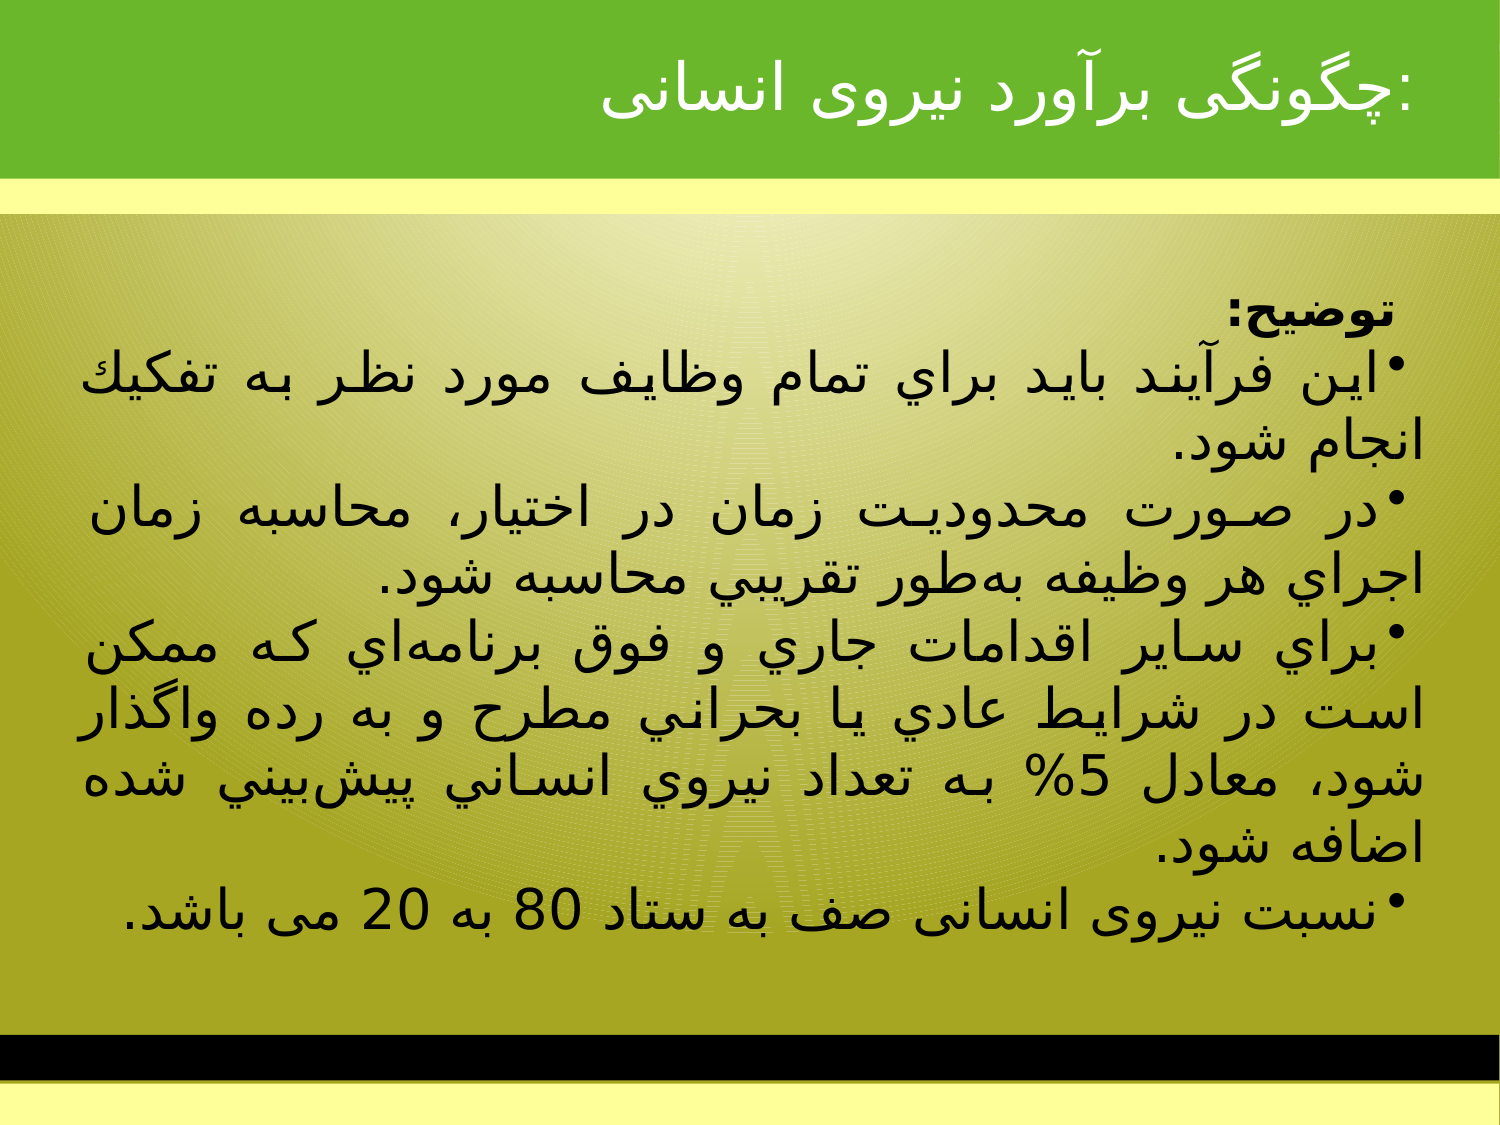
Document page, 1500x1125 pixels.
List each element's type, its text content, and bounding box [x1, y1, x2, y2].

title چگونگی برآورد نیروی انسانی: [362, 36, 1430, 132]
list توضيح: اين فرآيند بايد براي تمام وظايف مورد نظر به تفكيك انجام شود. در صورت محدوديت زمان در اختيار، محاسبه زمان اجراي هر وظيفه به‌طور تقريبي محاسبه شود. براي ساير اقدامات جاري و فوق برنامه‌اي كه ممكن است در شرايط عادي يا بحراني مطرح و به رده واگذار شود، معادل 5% به تعداد نيروي انساني پيش‌بيني شده اضافه شود. نسبت نیروی انسانی صف به ستاد 80 به 20 می باشد. [58, 269, 1442, 962]
